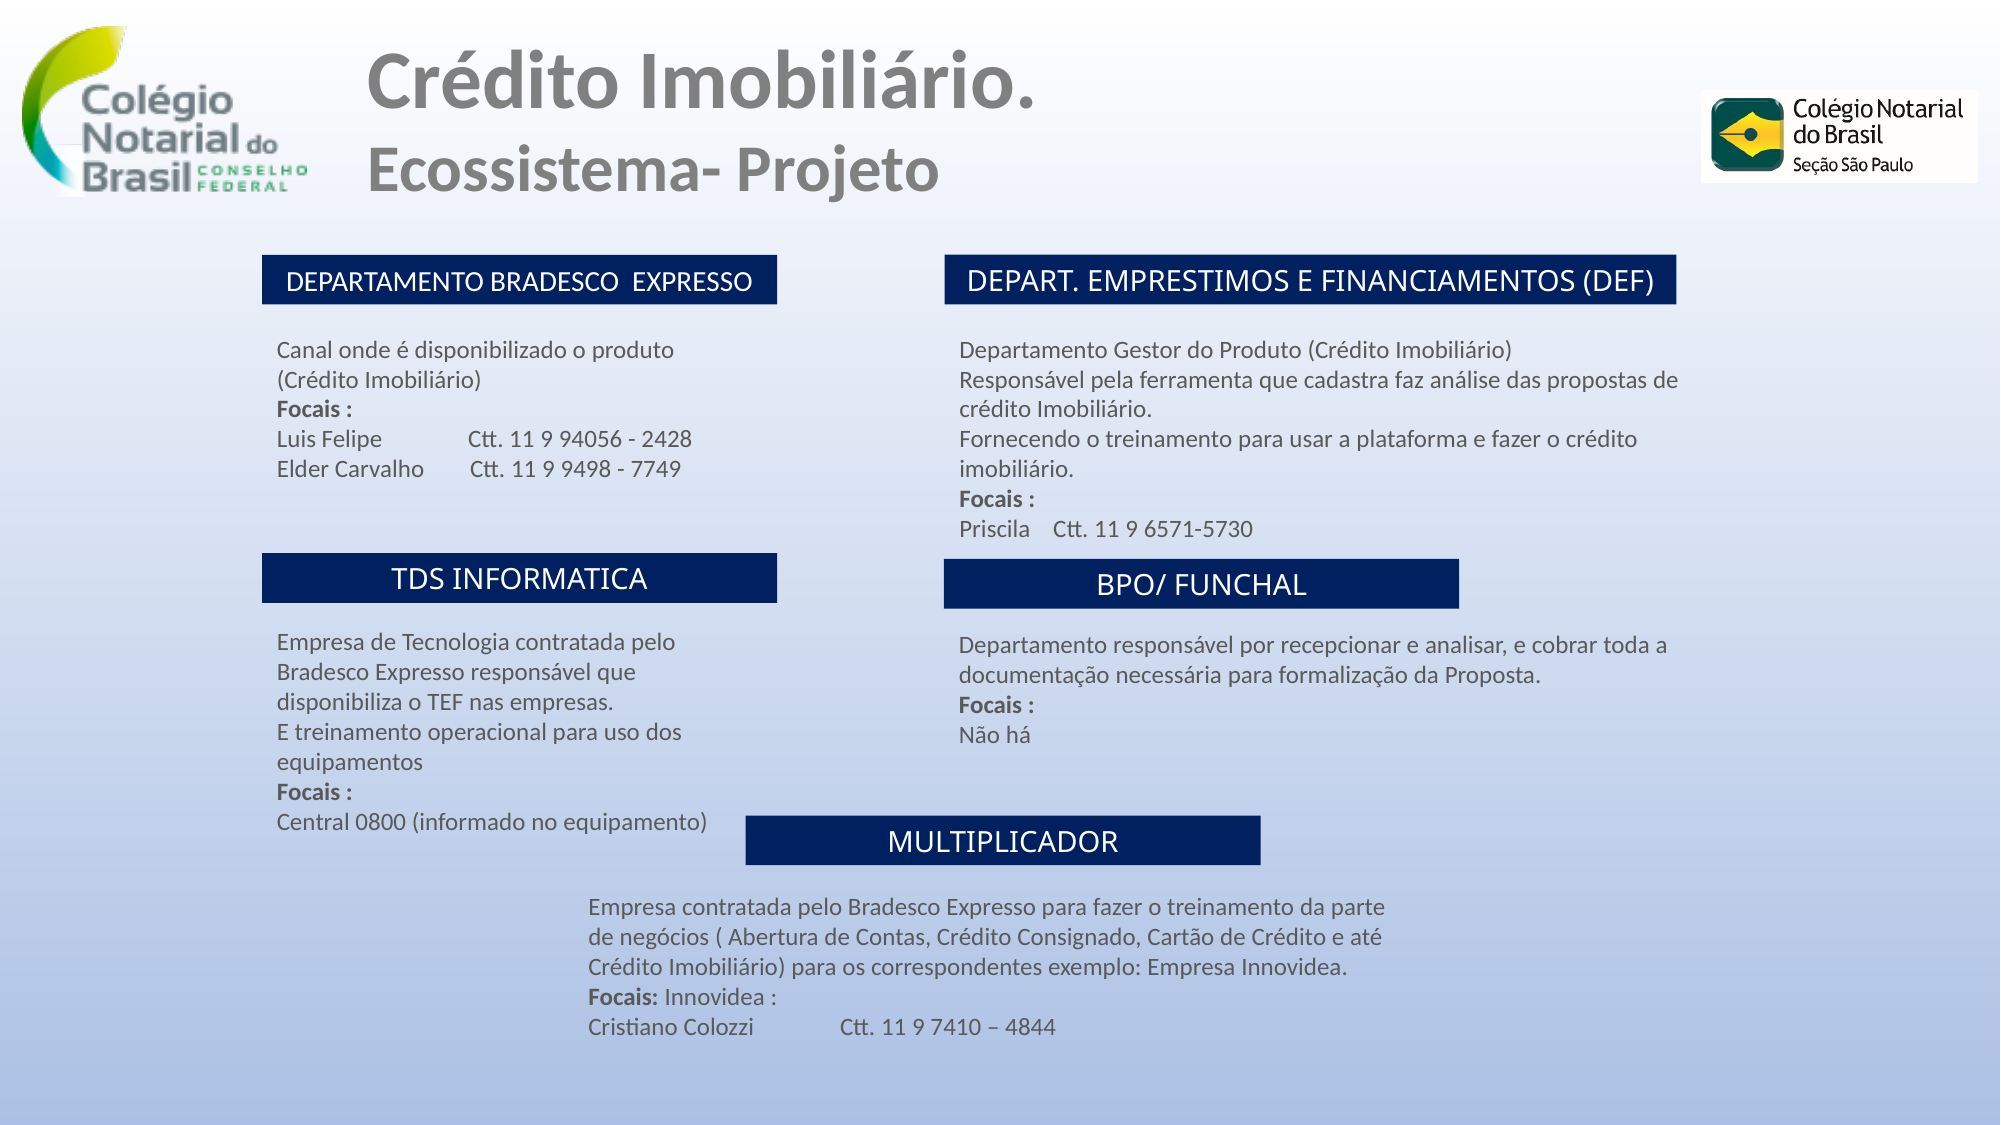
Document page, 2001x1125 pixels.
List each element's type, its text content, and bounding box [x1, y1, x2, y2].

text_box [262, 254, 1738, 1081]
picture [1700, 90, 1978, 183]
text_box Crédito Imobiliário. Ecossistema- Projeto [352, 17, 1620, 254]
picture [22, 26, 307, 197]
